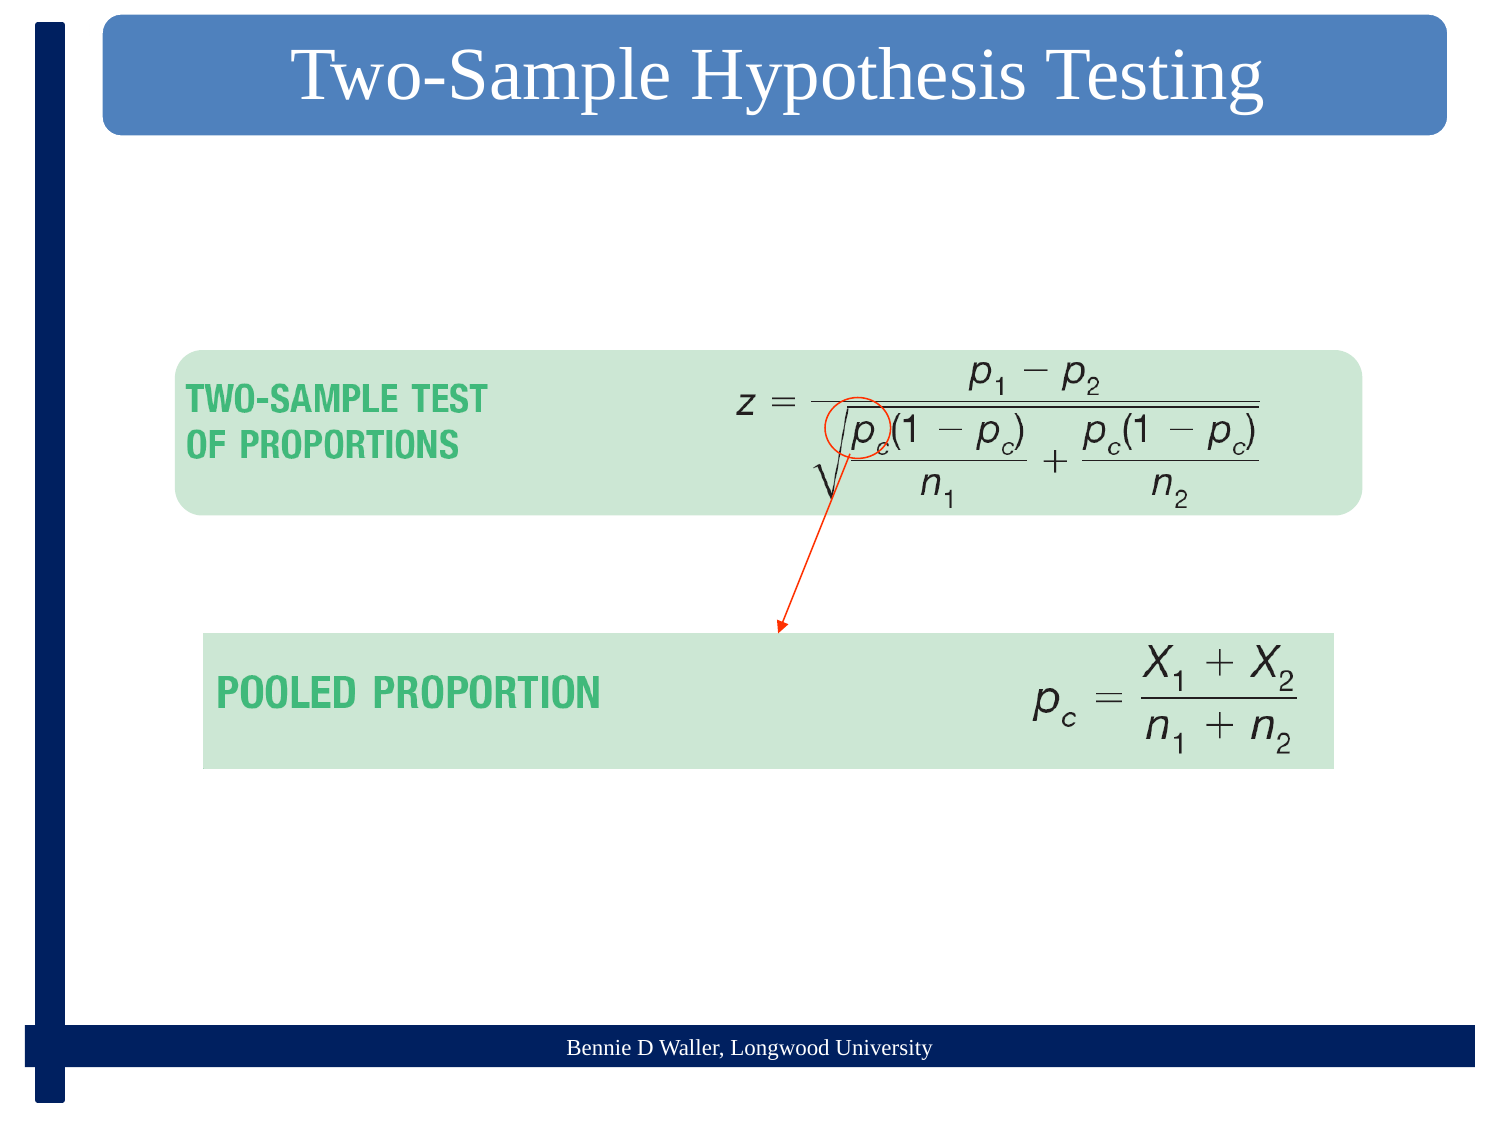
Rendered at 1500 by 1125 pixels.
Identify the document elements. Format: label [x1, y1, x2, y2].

text_box [777, 397, 891, 634]
picture [203, 633, 1334, 769]
picture [174, 349, 1363, 516]
text_box [99, 12, 1451, 138]
